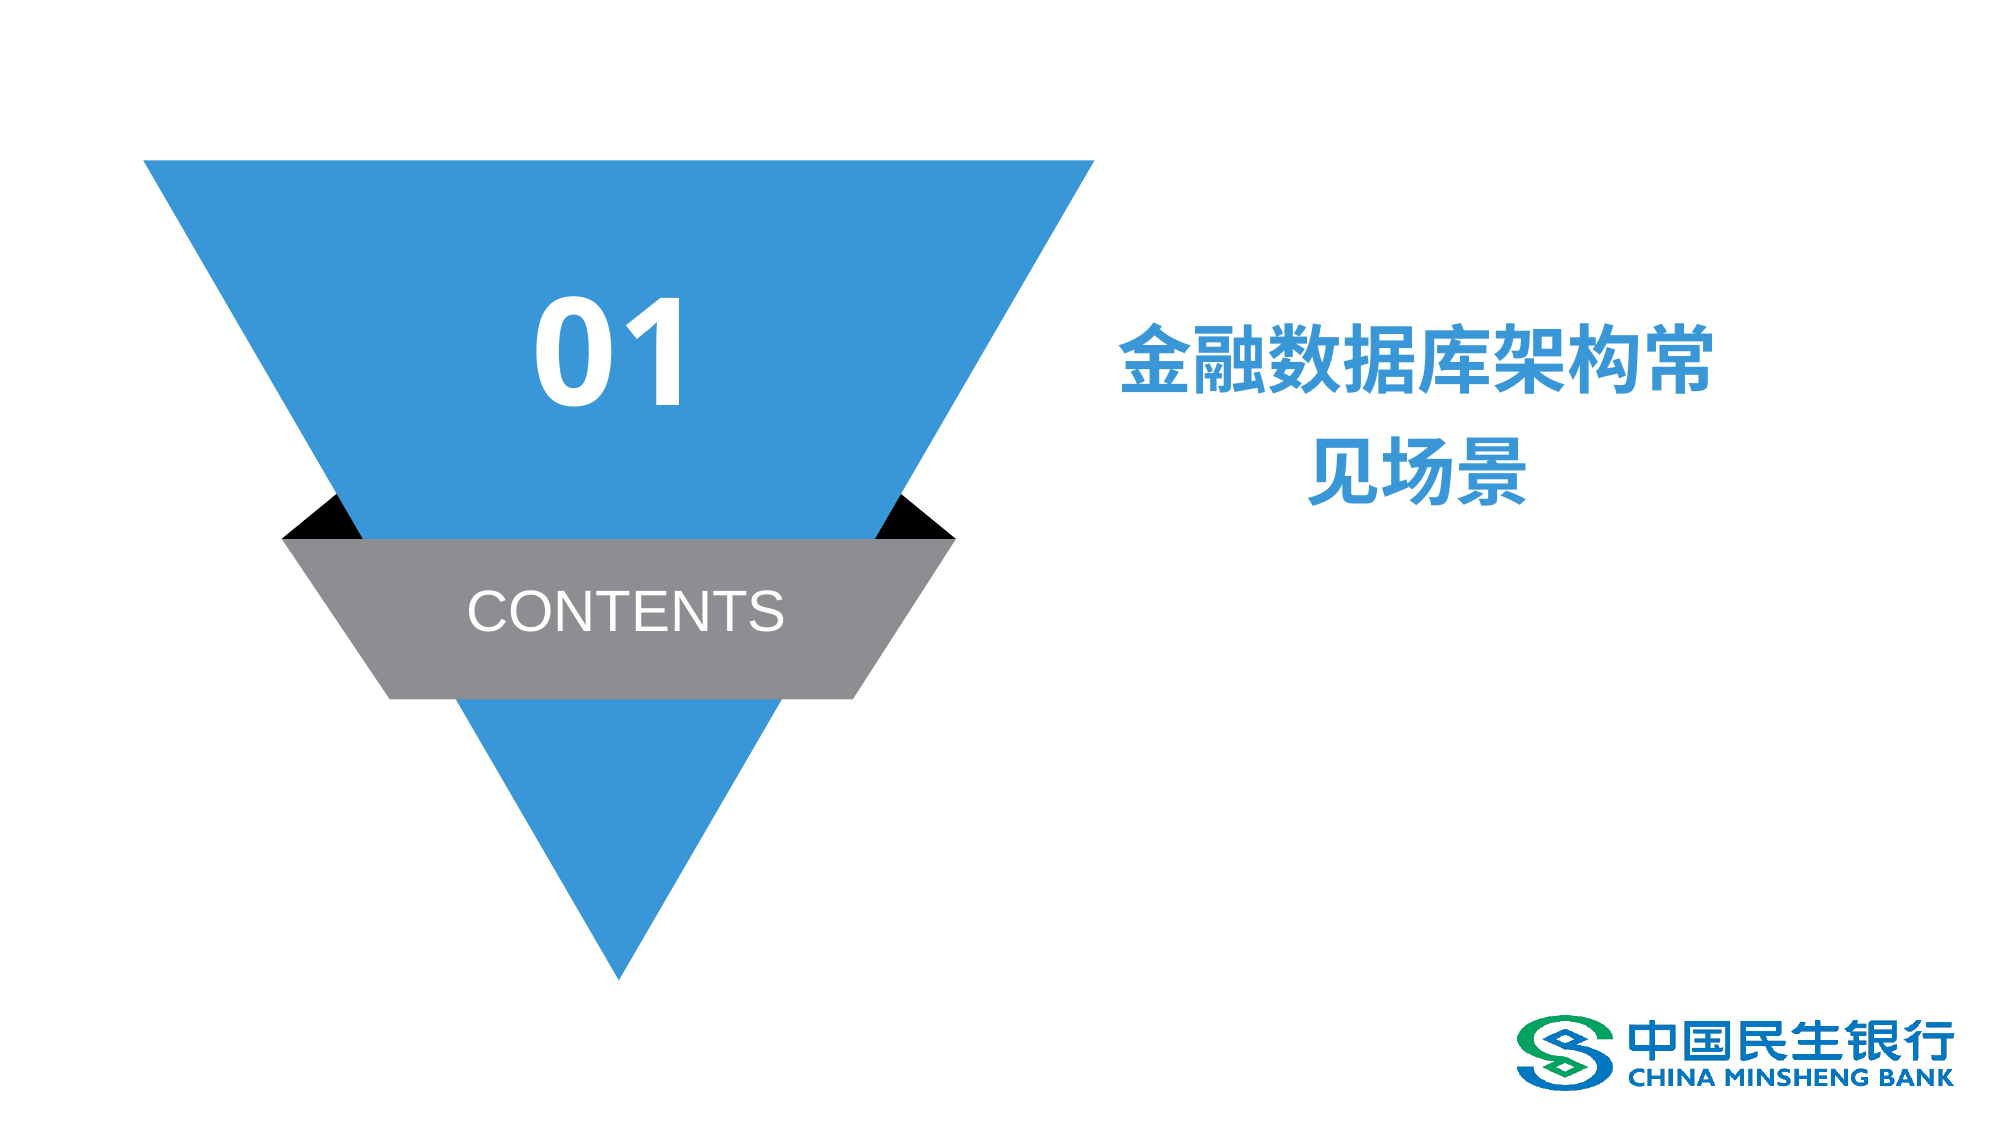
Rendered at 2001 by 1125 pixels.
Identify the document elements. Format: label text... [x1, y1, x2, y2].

text_box 01 [516, 247, 719, 443]
text_box 金融数据库架构常见场景 [1081, 282, 1755, 523]
picture [1517, 1014, 1962, 1093]
